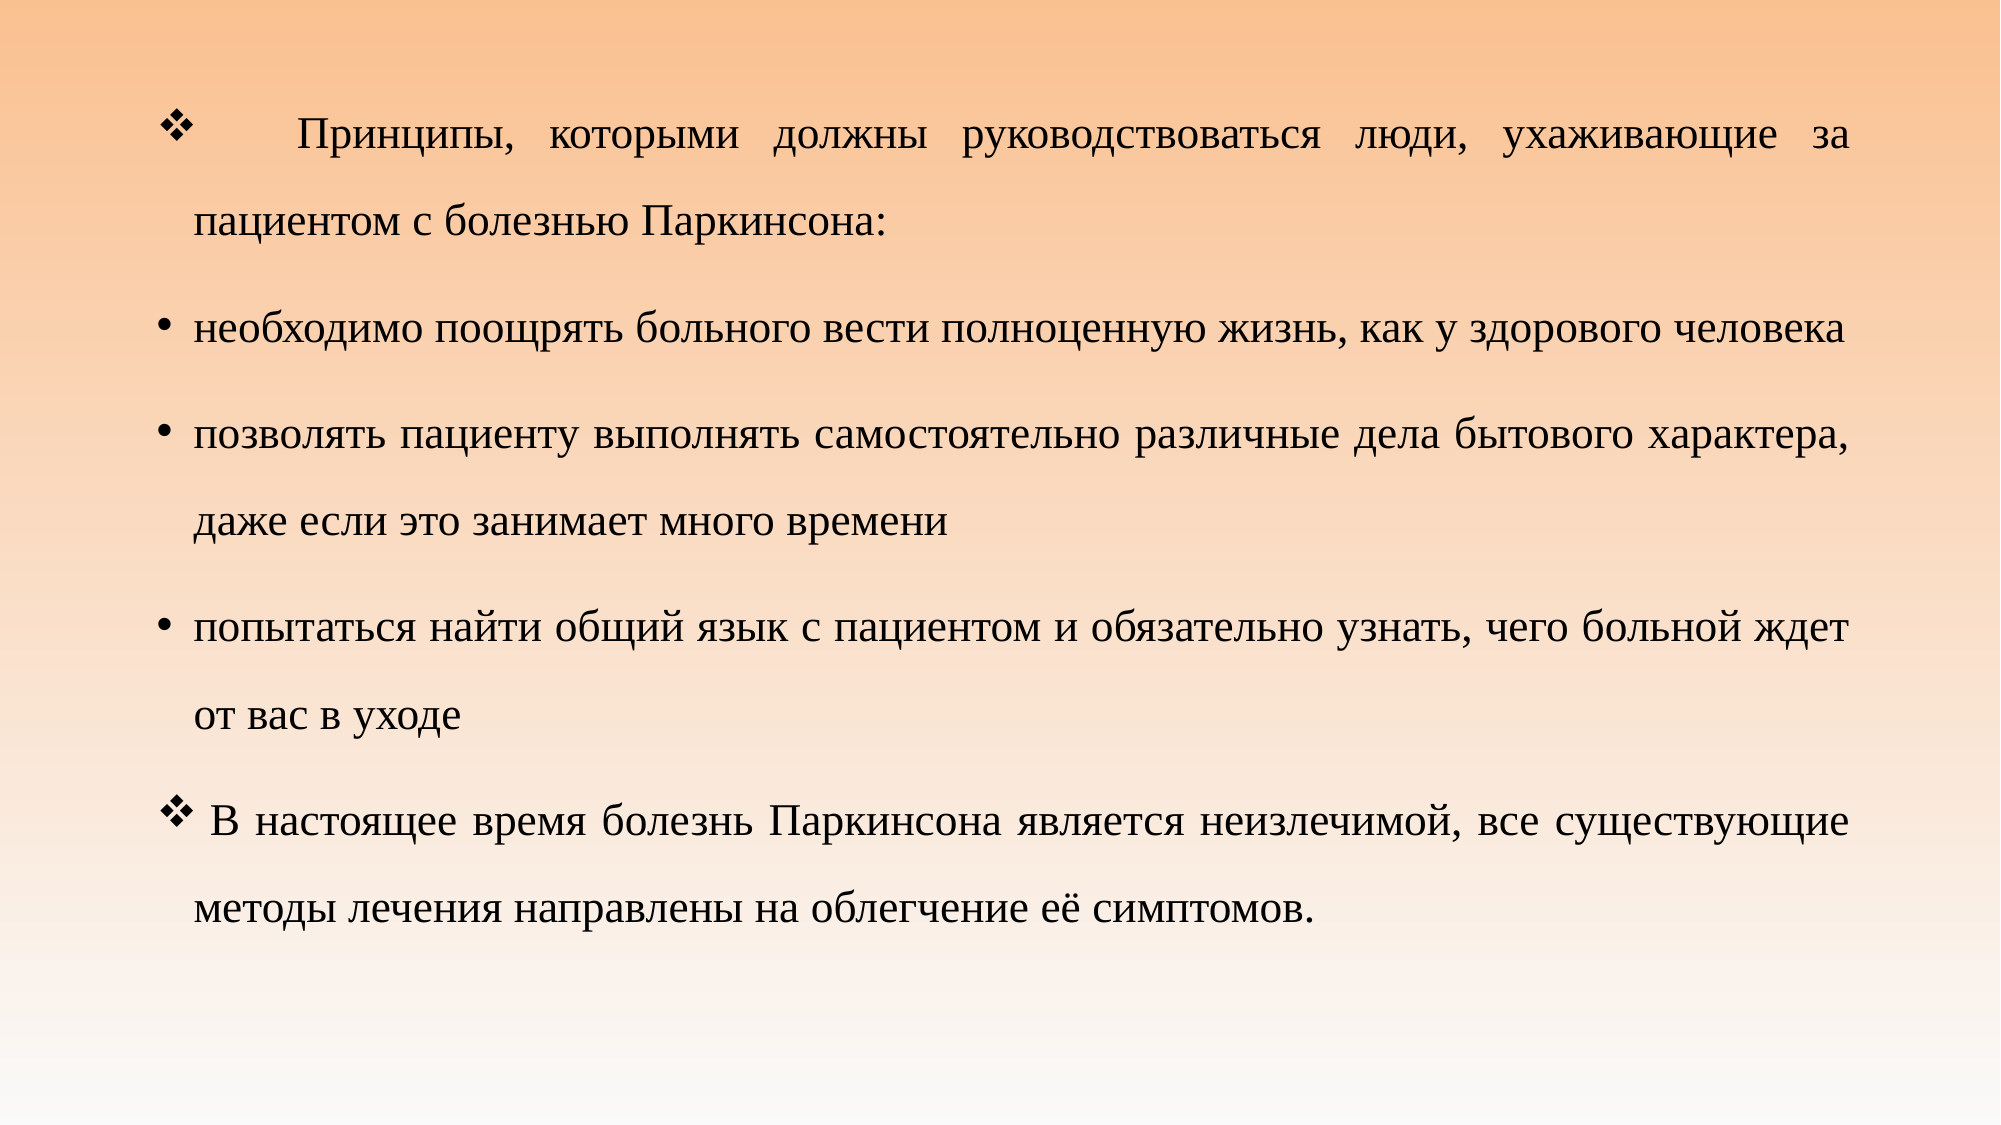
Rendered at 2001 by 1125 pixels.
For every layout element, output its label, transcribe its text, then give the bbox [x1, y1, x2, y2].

list Принципы, которыми должны руководствоваться люди, ухаживающие за пациентом с болезнью Паркинсона: необходимо поощрять больного вести полноценную жизнь, как у здорового человека позволять пациенту выполнять самостоятельно различные дела бытового характера, даже если это занимает много времени попытаться найти общий язык с пациентом и обязательно узнать, чего больной ждет от вас в уходе В настоящее время болезнь Паркинсона является неизлечимой, все существующие методы лечения направлены на облегчение её симптомов. [141, 62, 1867, 1027]
